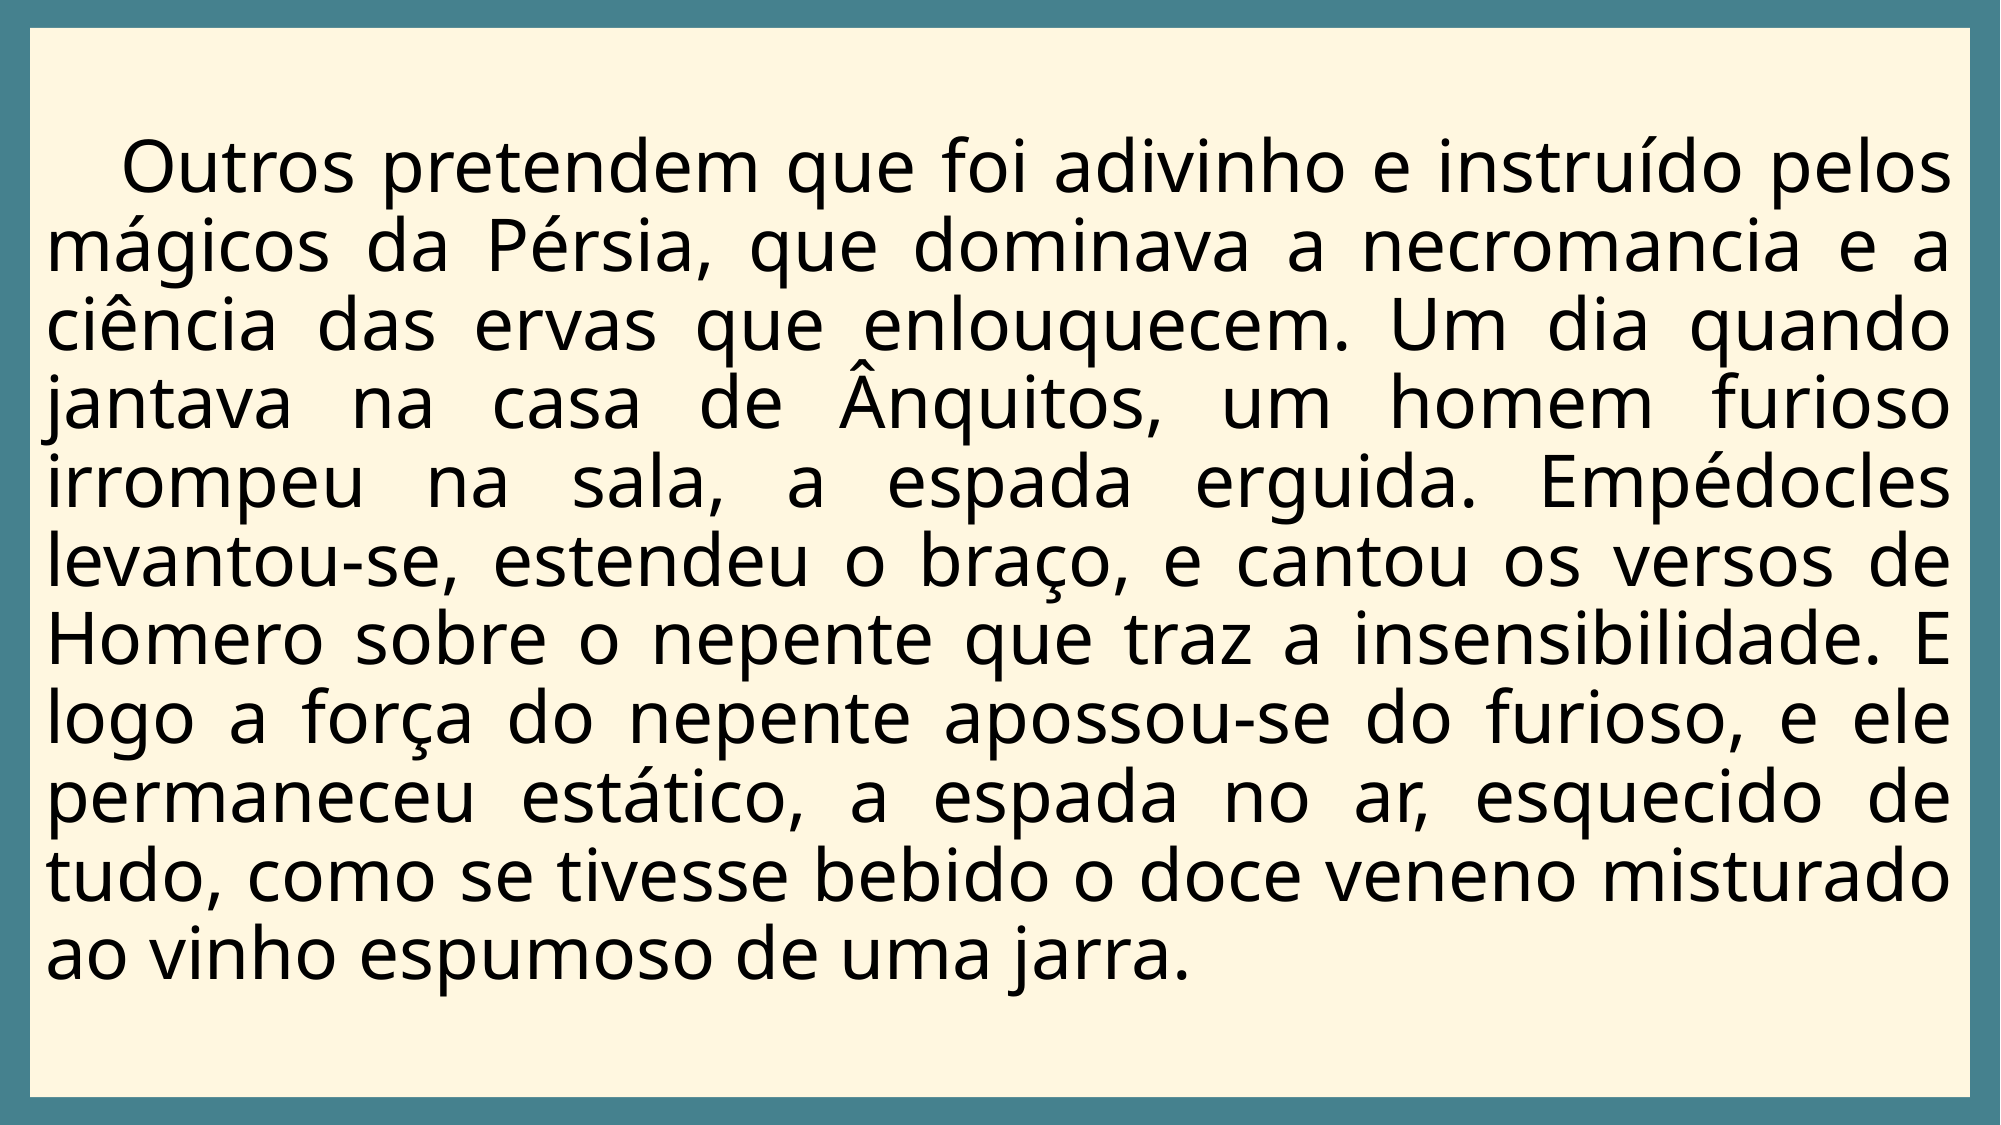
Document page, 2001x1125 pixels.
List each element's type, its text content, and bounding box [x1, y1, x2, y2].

list Outros pretendem que foi adivinho e instruído pelos mágicos da Pérsia, que dominava a necromancia e a ciência das ervas que enlouquecem. Um dia quando jantava na casa de Ânquitos, um homem furioso irrompeu na sala, a espada erguida. Empédocles levantou-se, estendeu o braço, e cantou os versos de Homero sobre o nepente que traz a insensibilidade. E logo a força do nepente apossou-se do furioso, e ele permaneceu estático, a espada no ar, esquecido de tudo, como se tivesse bebido o doce veneno misturado ao vinho espumoso de uma jarra. [30, 27, 1970, 1098]
